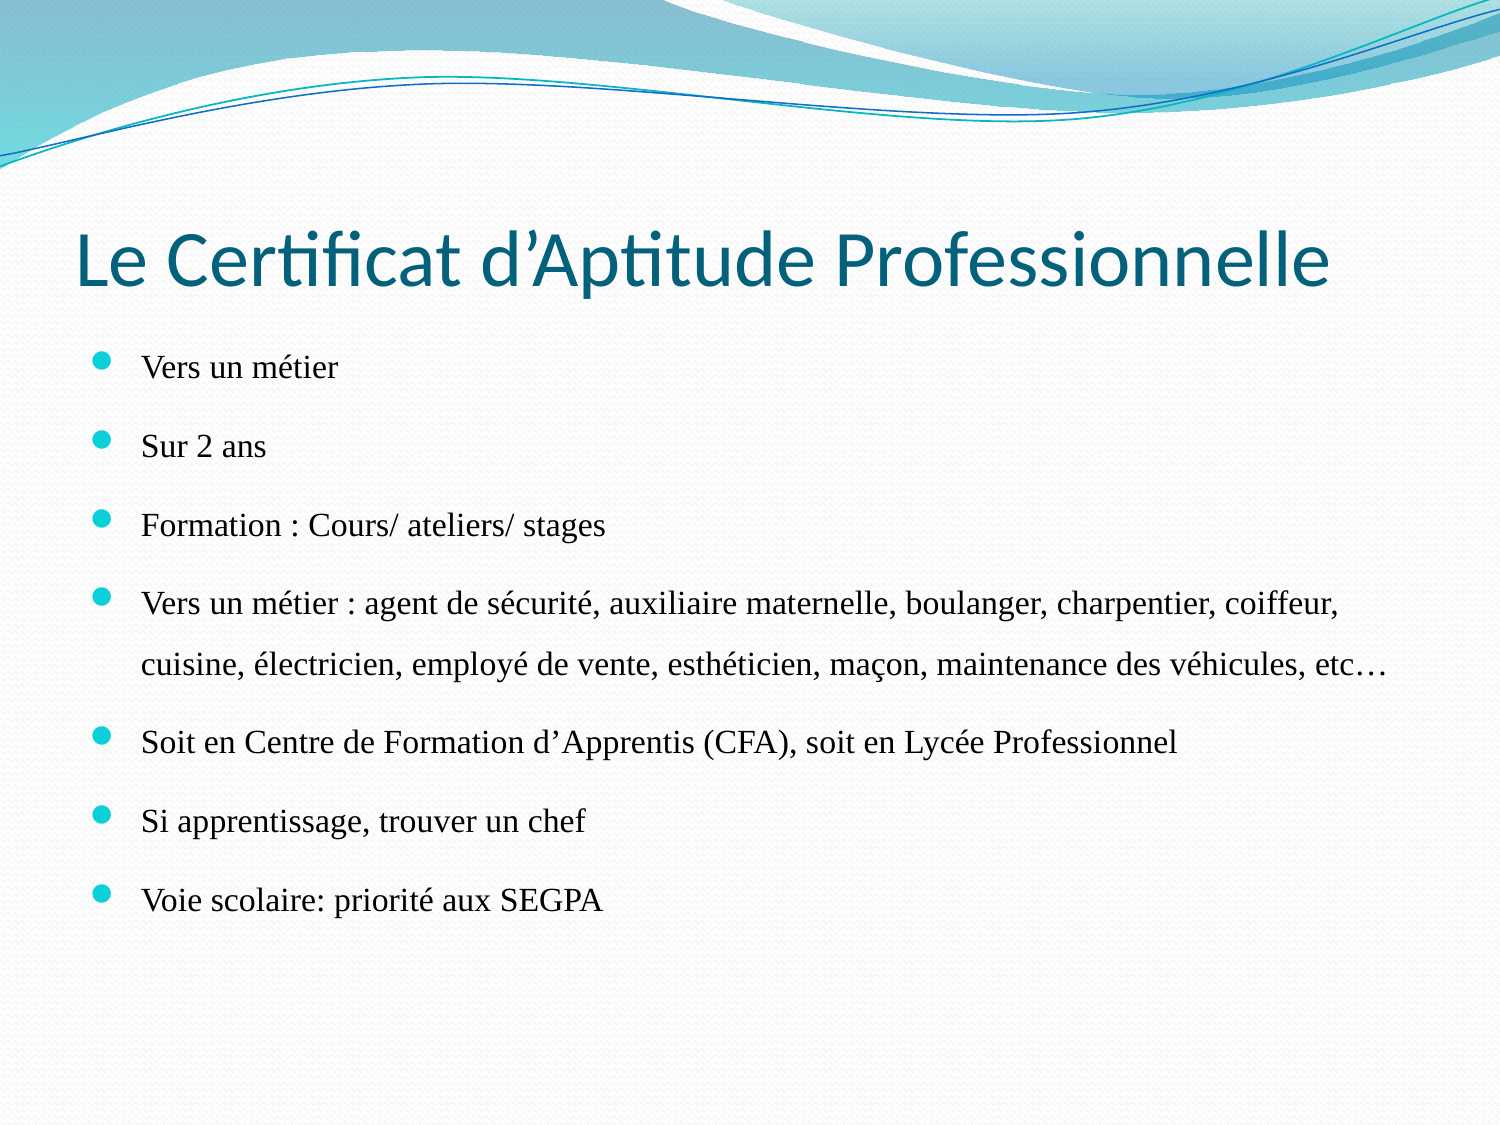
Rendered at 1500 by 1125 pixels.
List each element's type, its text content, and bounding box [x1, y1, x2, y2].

title Le Certificat d’Aptitude Professionnelle [75, 115, 1425, 303]
list Vers un métier Sur 2 ans Formation : Cours/ ateliers/ stages Vers un métier : agent de sécurité, auxiliaire maternelle, boulanger, charpentier, coiffeur, cuisine, électricien, employé de vente, esthéticien, maçon, maintenance des véhicules, etc… Soit en Centre de Formation d’Apprentis (CFA), soit en Lycée Professionnel Si apprentissage, trouver un chef Voie scolaire: priorité aux SEGPA [75, 317, 1425, 1038]
